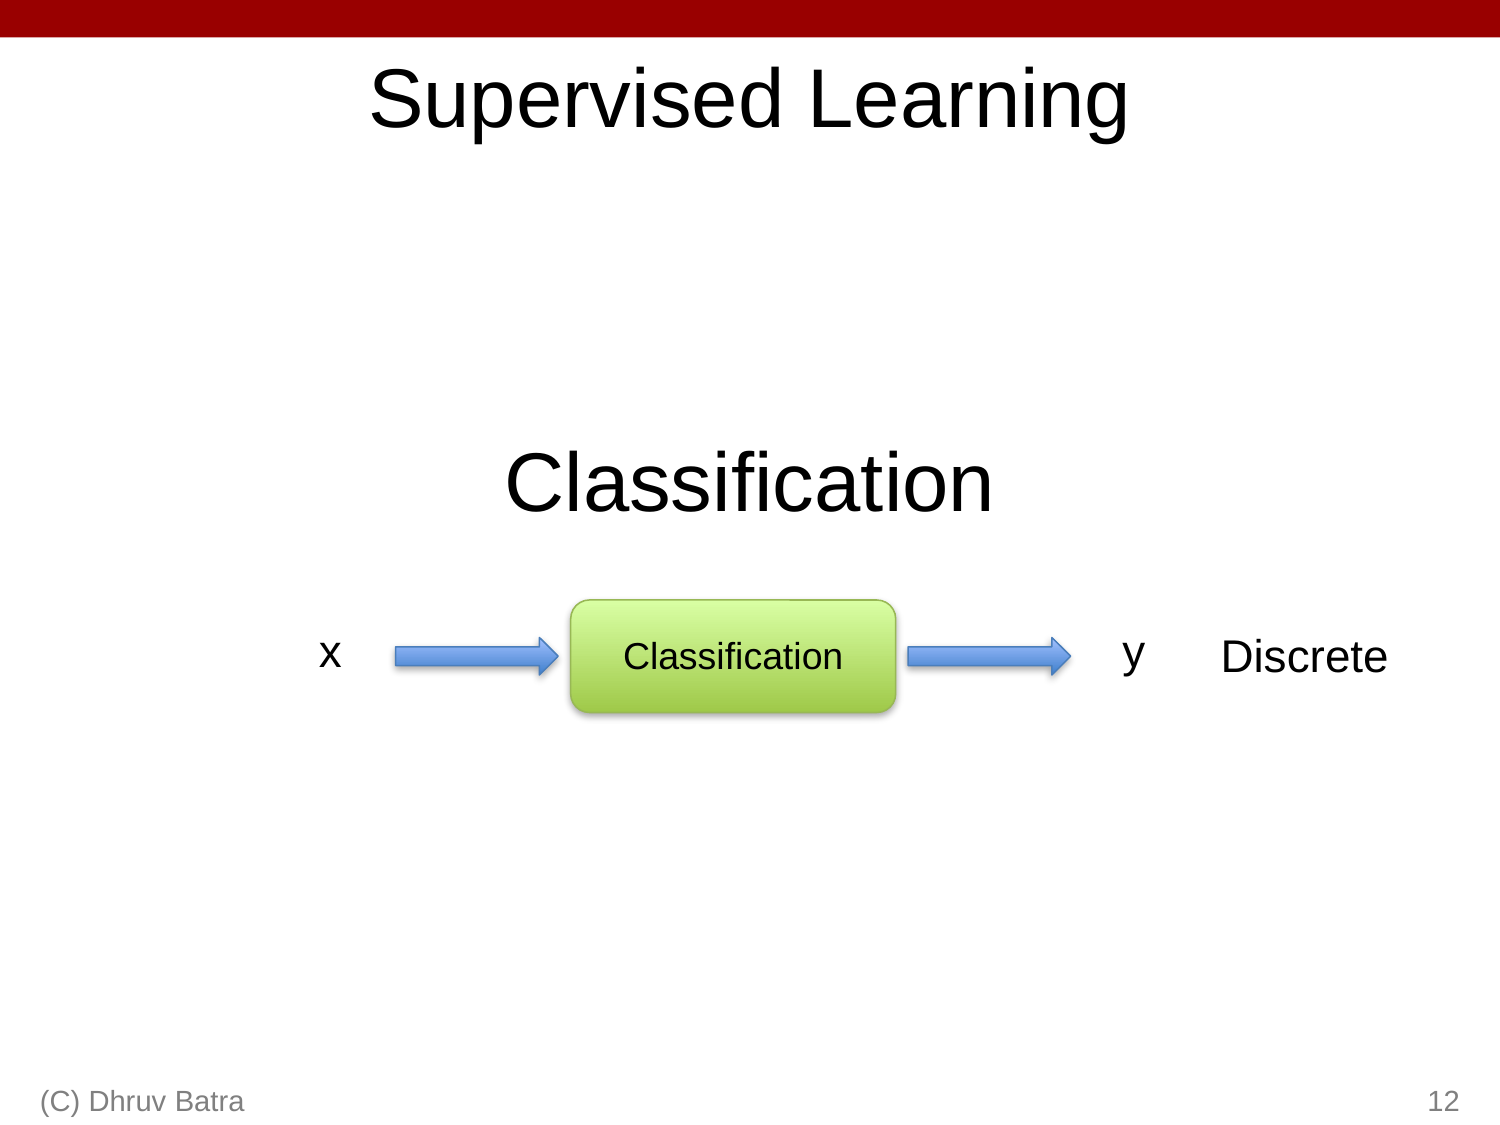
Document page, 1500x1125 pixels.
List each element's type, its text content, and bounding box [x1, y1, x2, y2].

list Classification [112, 187, 1388, 1051]
text_box [907, 636, 1072, 676]
text_box x [304, 614, 357, 685]
footer (C) Dhruv Batra [24, 1049, 501, 1125]
text_box Discrete [1205, 619, 1404, 689]
text_box Classification [570, 624, 896, 685]
text_box y [1107, 614, 1161, 685]
slide_number 12 [1162, 1049, 1476, 1125]
title Supervised Learning [112, 37, 1388, 151]
text_box [394, 636, 559, 676]
text_box [569, 599, 897, 714]
